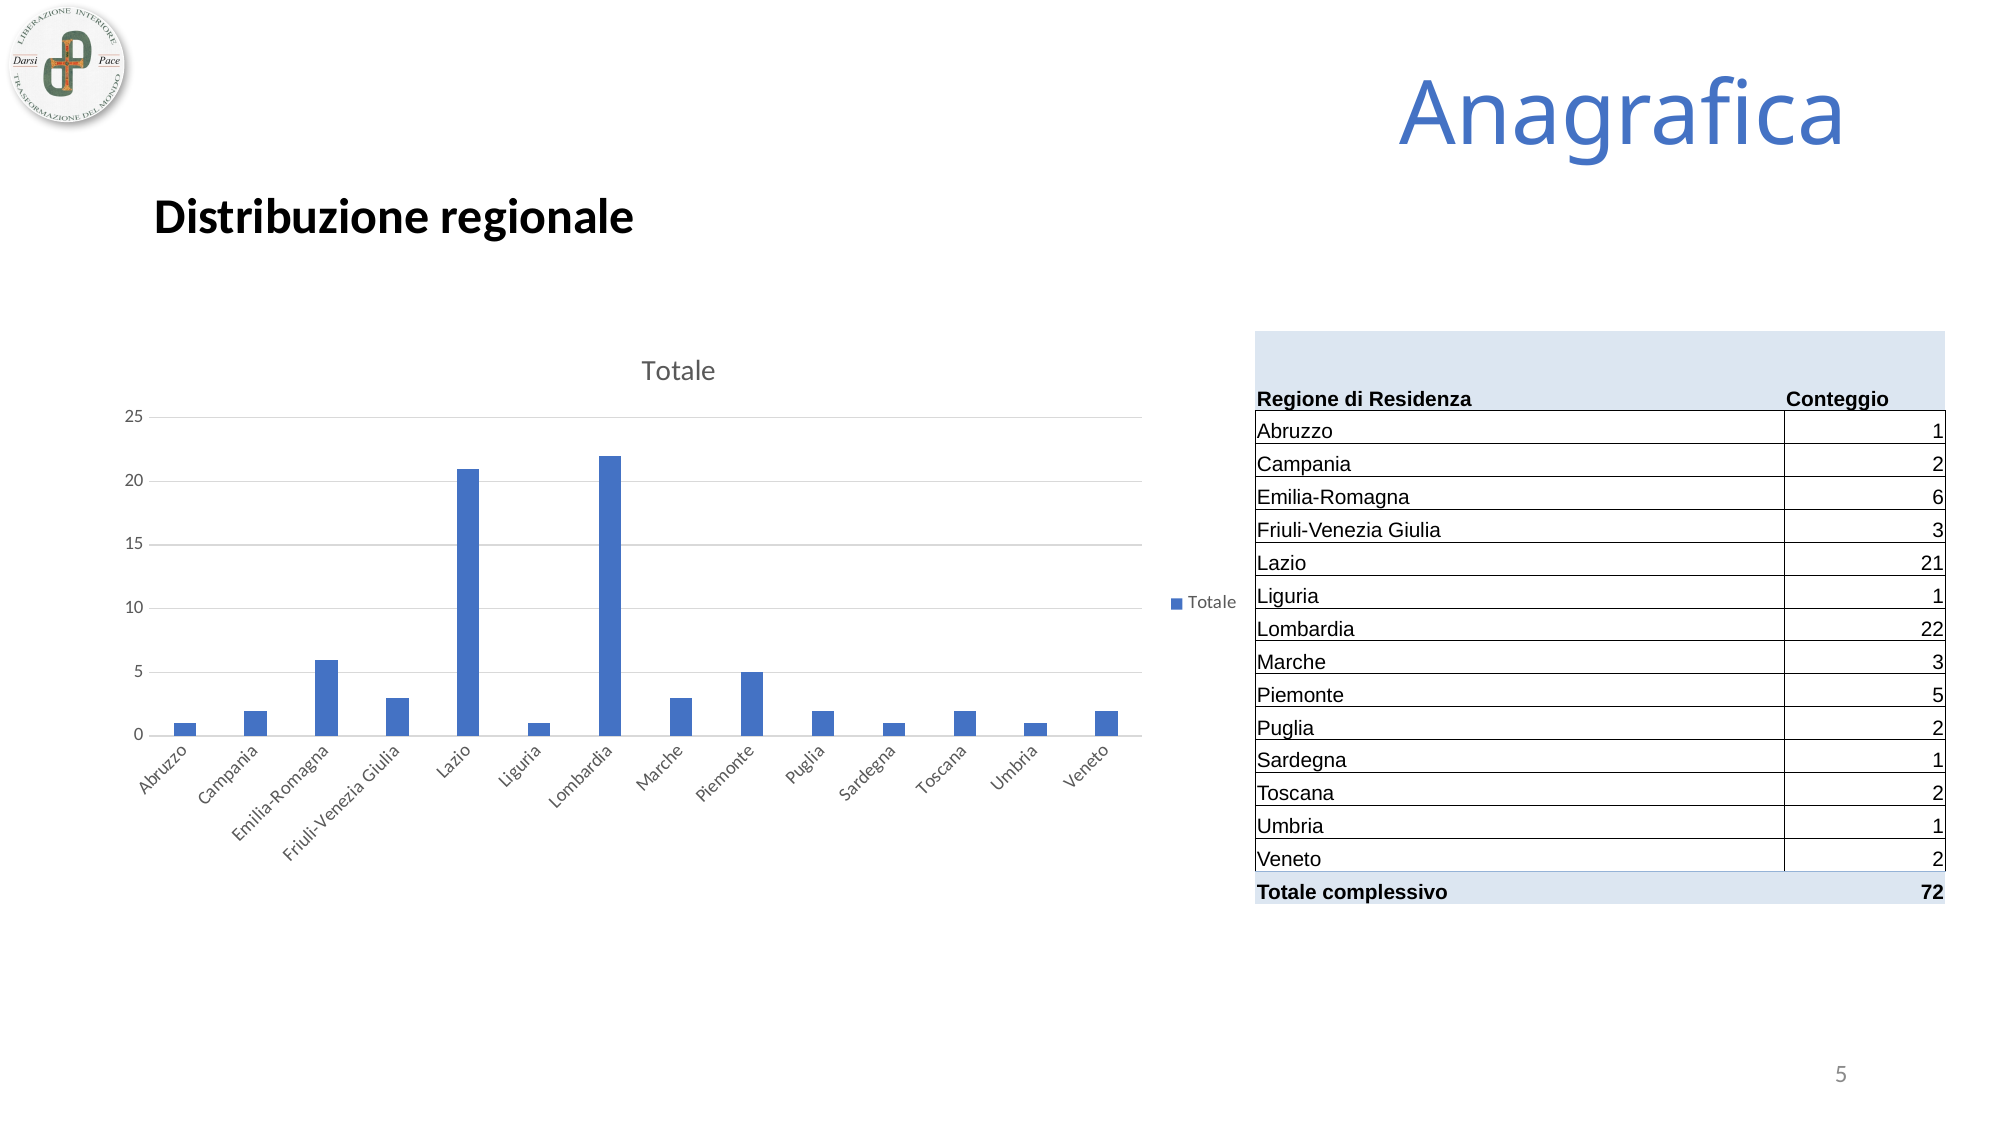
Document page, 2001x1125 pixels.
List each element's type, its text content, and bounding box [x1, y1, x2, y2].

table_header Conteggio [1785, 331, 1945, 410]
table_cell Abruzzo [1256, 411, 1784, 443]
table_cell Campania [1256, 444, 1784, 476]
table_cell Piemonte [1256, 674, 1784, 706]
table_cell 22 [1785, 609, 1945, 640]
table_cell Umbria [1256, 806, 1784, 838]
table_cell Friuli-Venezia Giulia [1256, 510, 1784, 542]
table_cell Marche [1256, 641, 1784, 673]
picture [9, 6, 125, 123]
title Anagrafica [137, 59, 1863, 172]
table_cell 2 [1785, 444, 1945, 476]
slide_number 5 [1412, 1042, 1863, 1103]
table_cell Liguria [1256, 576, 1784, 608]
table_cell Lombardia [1256, 609, 1784, 640]
table_cell 1 [1785, 411, 1945, 443]
table_cell Puglia [1256, 707, 1784, 739]
table_cell Toscana [1256, 773, 1784, 805]
table_cell 1 [1785, 806, 1945, 838]
table_cell 2 [1785, 773, 1945, 805]
table_cell 3 [1785, 510, 1945, 542]
table_cell Veneto [1256, 839, 1784, 871]
table_cell 1 [1785, 576, 1945, 608]
table_cell 6 [1785, 477, 1945, 509]
table_cell Sardegna [1256, 740, 1784, 772]
table_cell 2 [1785, 839, 1945, 871]
table_cell 2 [1785, 707, 1945, 739]
table_cell 72 [1785, 872, 1945, 904]
table_cell Totale complessivo [1255, 872, 1785, 904]
table_cell 21 [1785, 543, 1945, 575]
table_cell 5 [1785, 674, 1945, 706]
table_header Regione di Residenza [1256, 331, 1785, 410]
table_cell 1 [1785, 740, 1945, 772]
chart [101, 331, 1256, 877]
table_cell Lazio [1256, 543, 1784, 575]
table_cell Emilia-Romagna [1256, 477, 1784, 509]
text_box Distribuzione regionale [140, 175, 651, 251]
table_cell 3 [1785, 641, 1945, 673]
